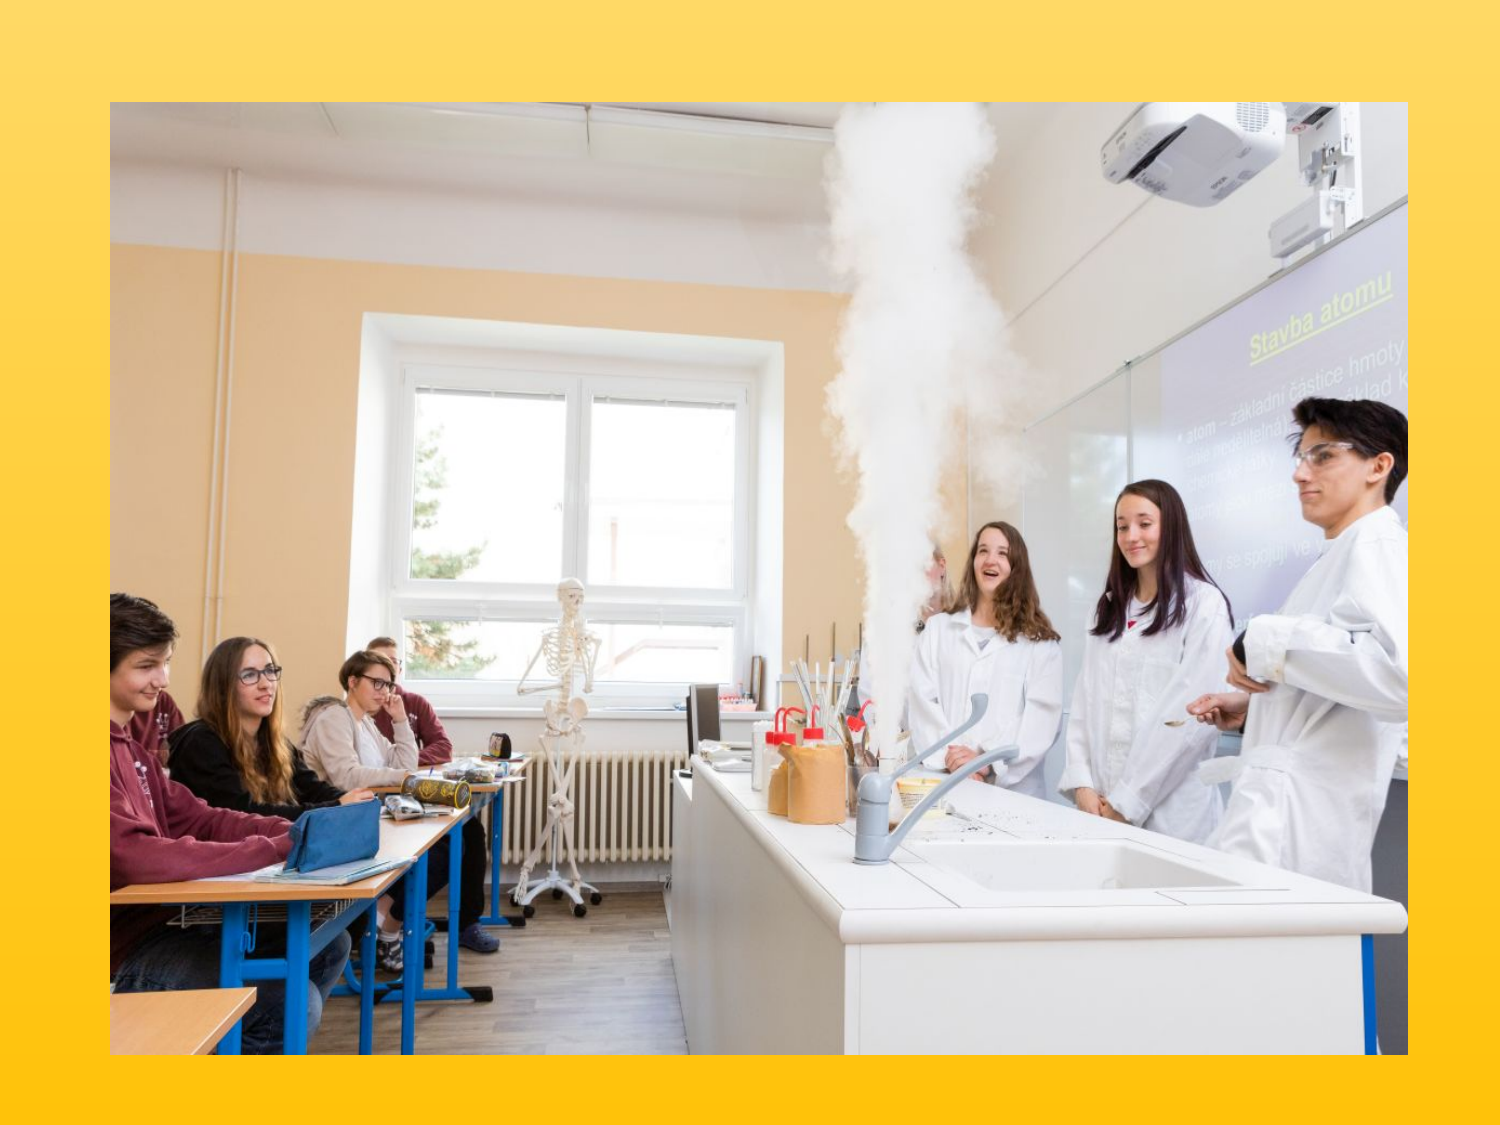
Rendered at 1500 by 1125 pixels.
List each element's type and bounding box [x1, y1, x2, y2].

picture [110, 102, 1408, 1055]
